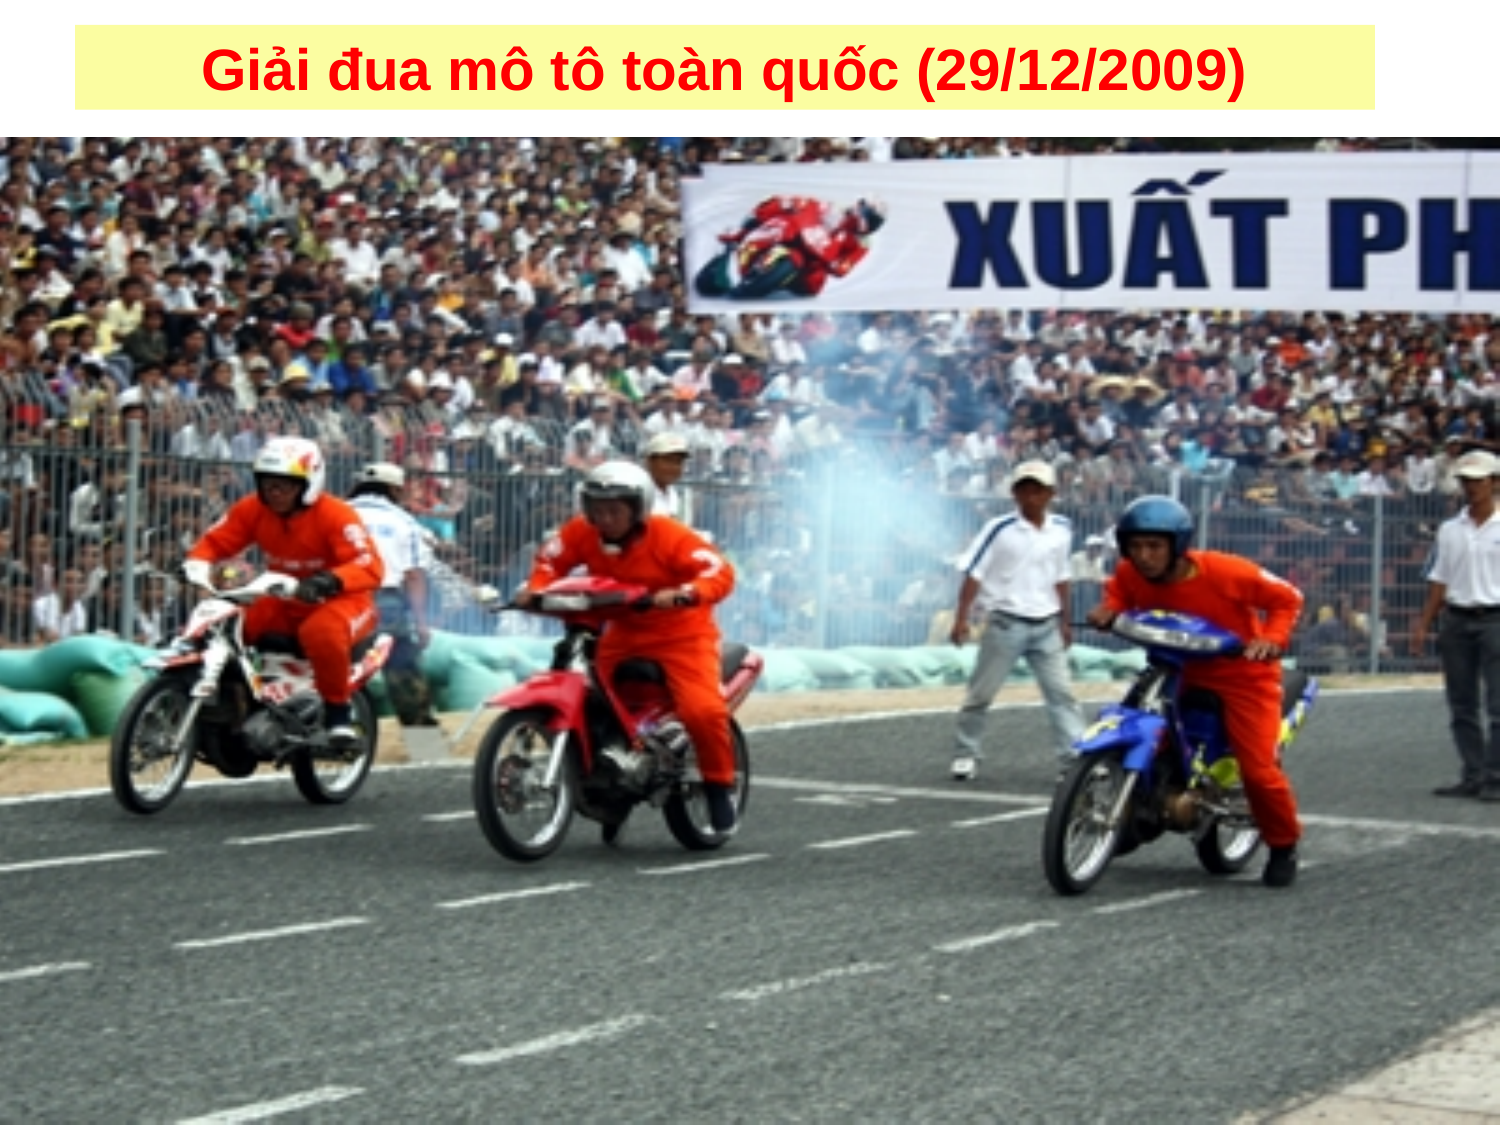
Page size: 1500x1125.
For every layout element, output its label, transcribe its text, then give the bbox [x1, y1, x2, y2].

picture [0, 137, 1500, 1125]
text_box Giải đua mô tô toàn quốc (29/12/2009) [75, 24, 1375, 110]
